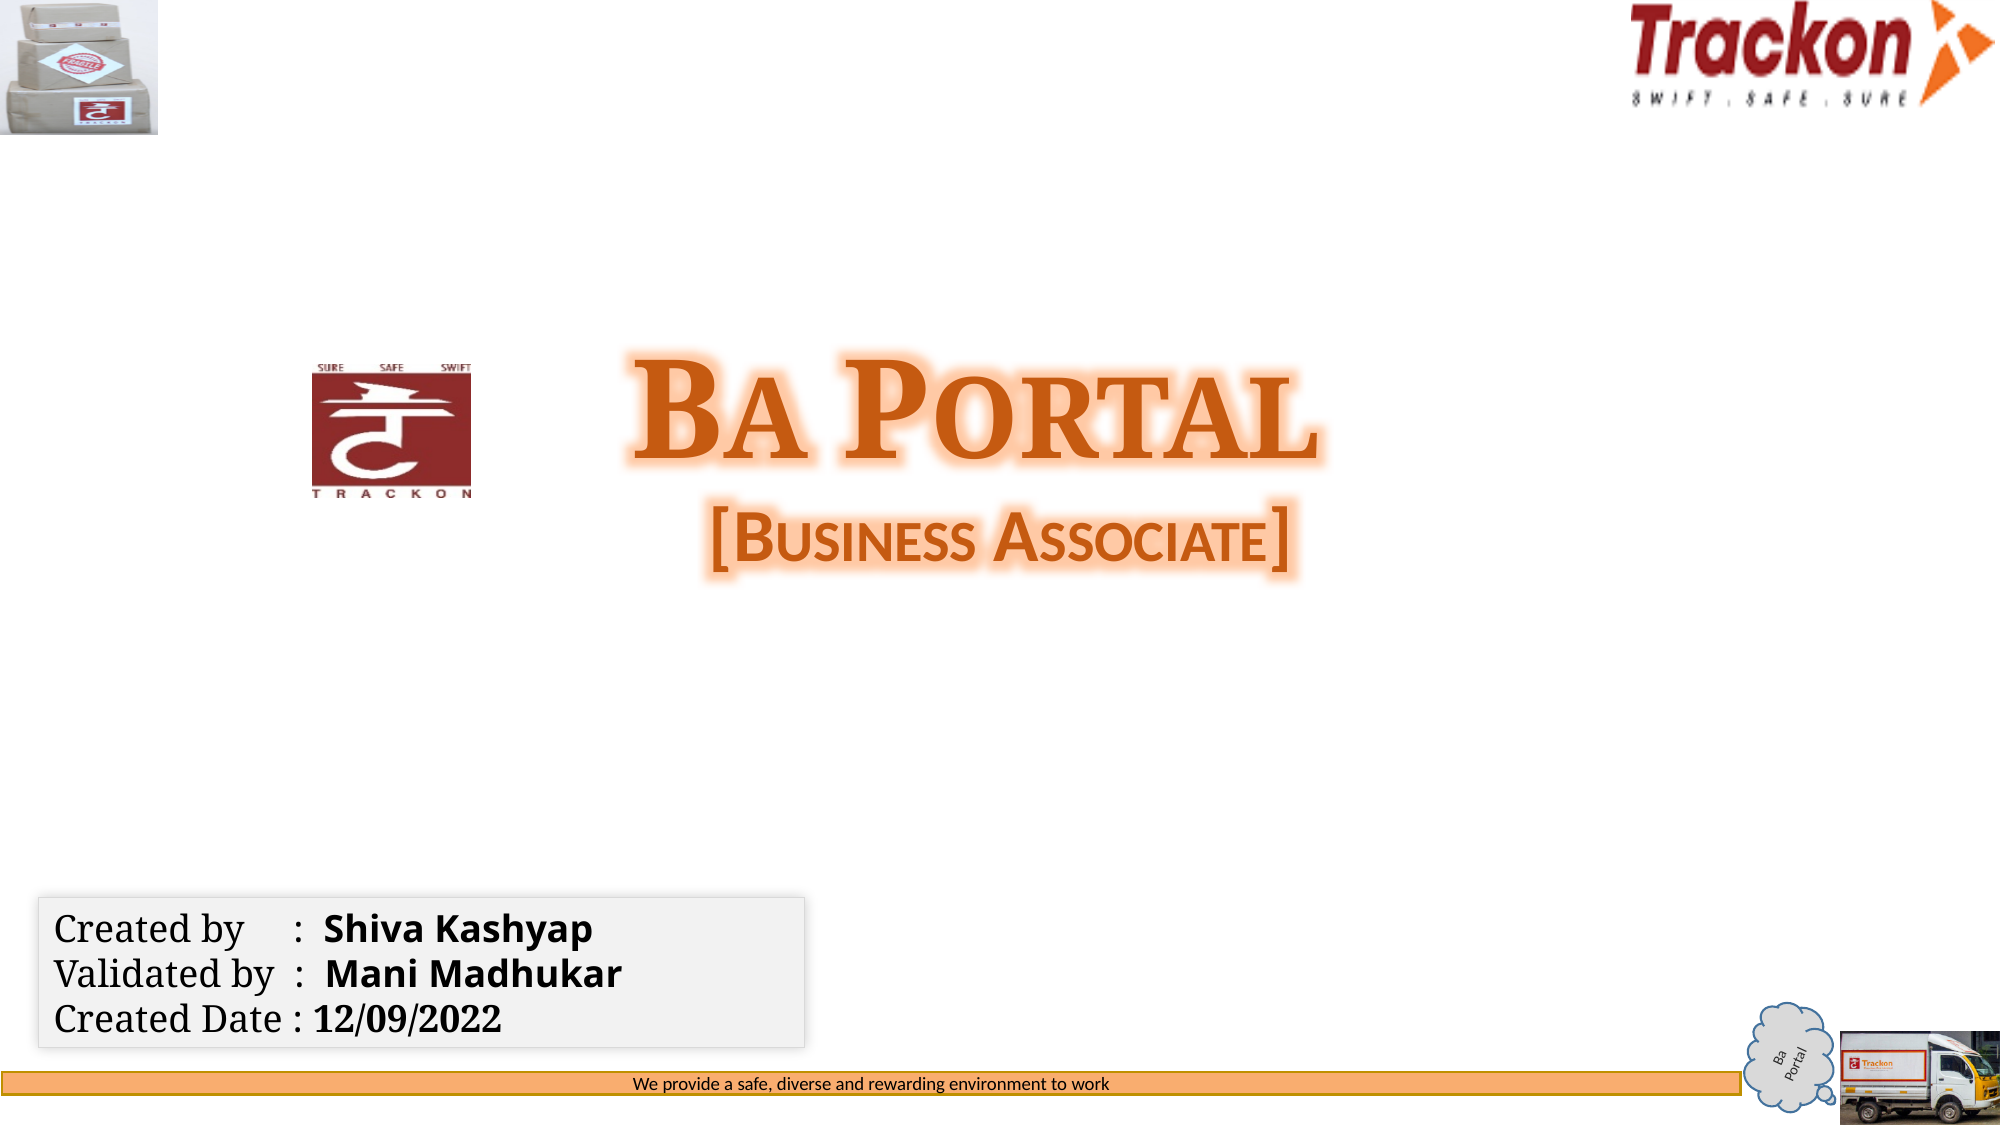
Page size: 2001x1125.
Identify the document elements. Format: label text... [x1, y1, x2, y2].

text_box [1, 861, 758, 1059]
text_box Ba Portal [1743, 1001, 1837, 1114]
picture [312, 364, 471, 498]
text_box We provide a safe, diverse and rewarding environment to work [1, 1071, 1742, 1096]
picture [1631, 0, 1995, 111]
text_box Created by : Shiva Kashyap Validated by : Mani Madhukar Created Date : 12/09/2022 [38, 897, 805, 1048]
picture [0, 0, 158, 135]
picture [1840, 1031, 2000, 1125]
text_box BA PORTAL [BUSINESS ASSOCIATE] [209, 313, 1793, 584]
picture [1057, 497, 1374, 675]
